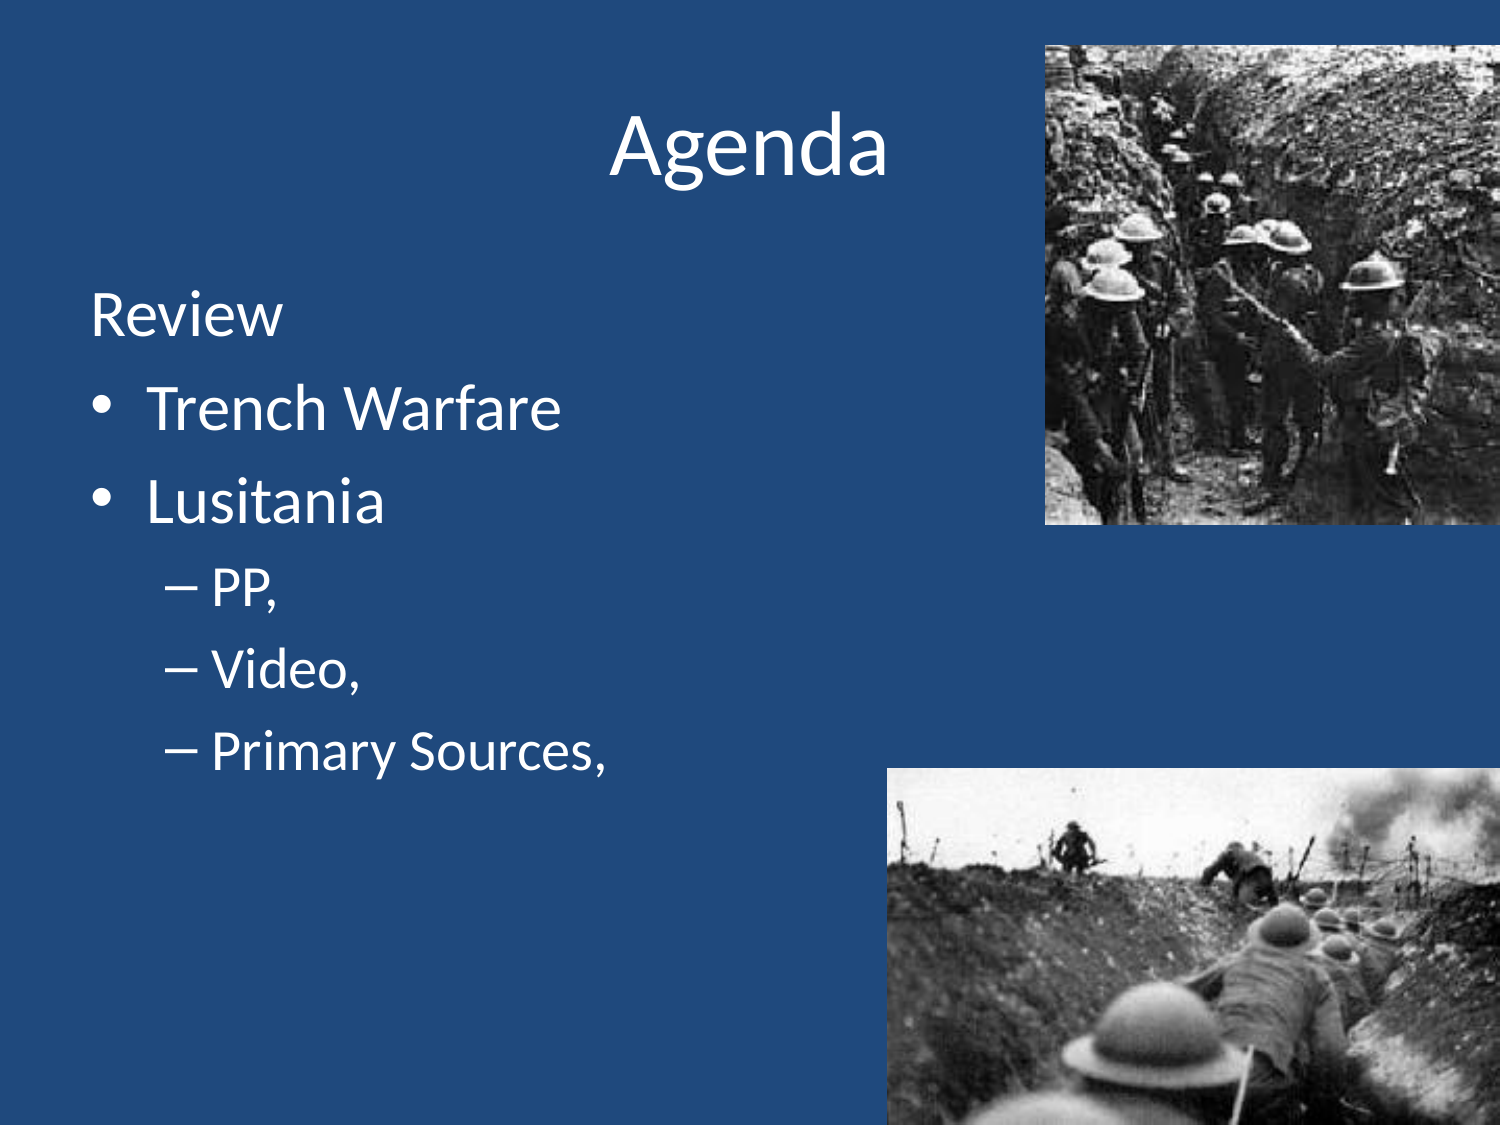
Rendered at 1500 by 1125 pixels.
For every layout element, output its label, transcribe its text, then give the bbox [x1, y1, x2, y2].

list Review Trench Warfare Lusitania PP, Video, Primary Sources, [75, 262, 1425, 1005]
picture [1045, 44, 1500, 525]
title Agenda [75, 45, 1043, 233]
picture [887, 768, 1500, 1125]
